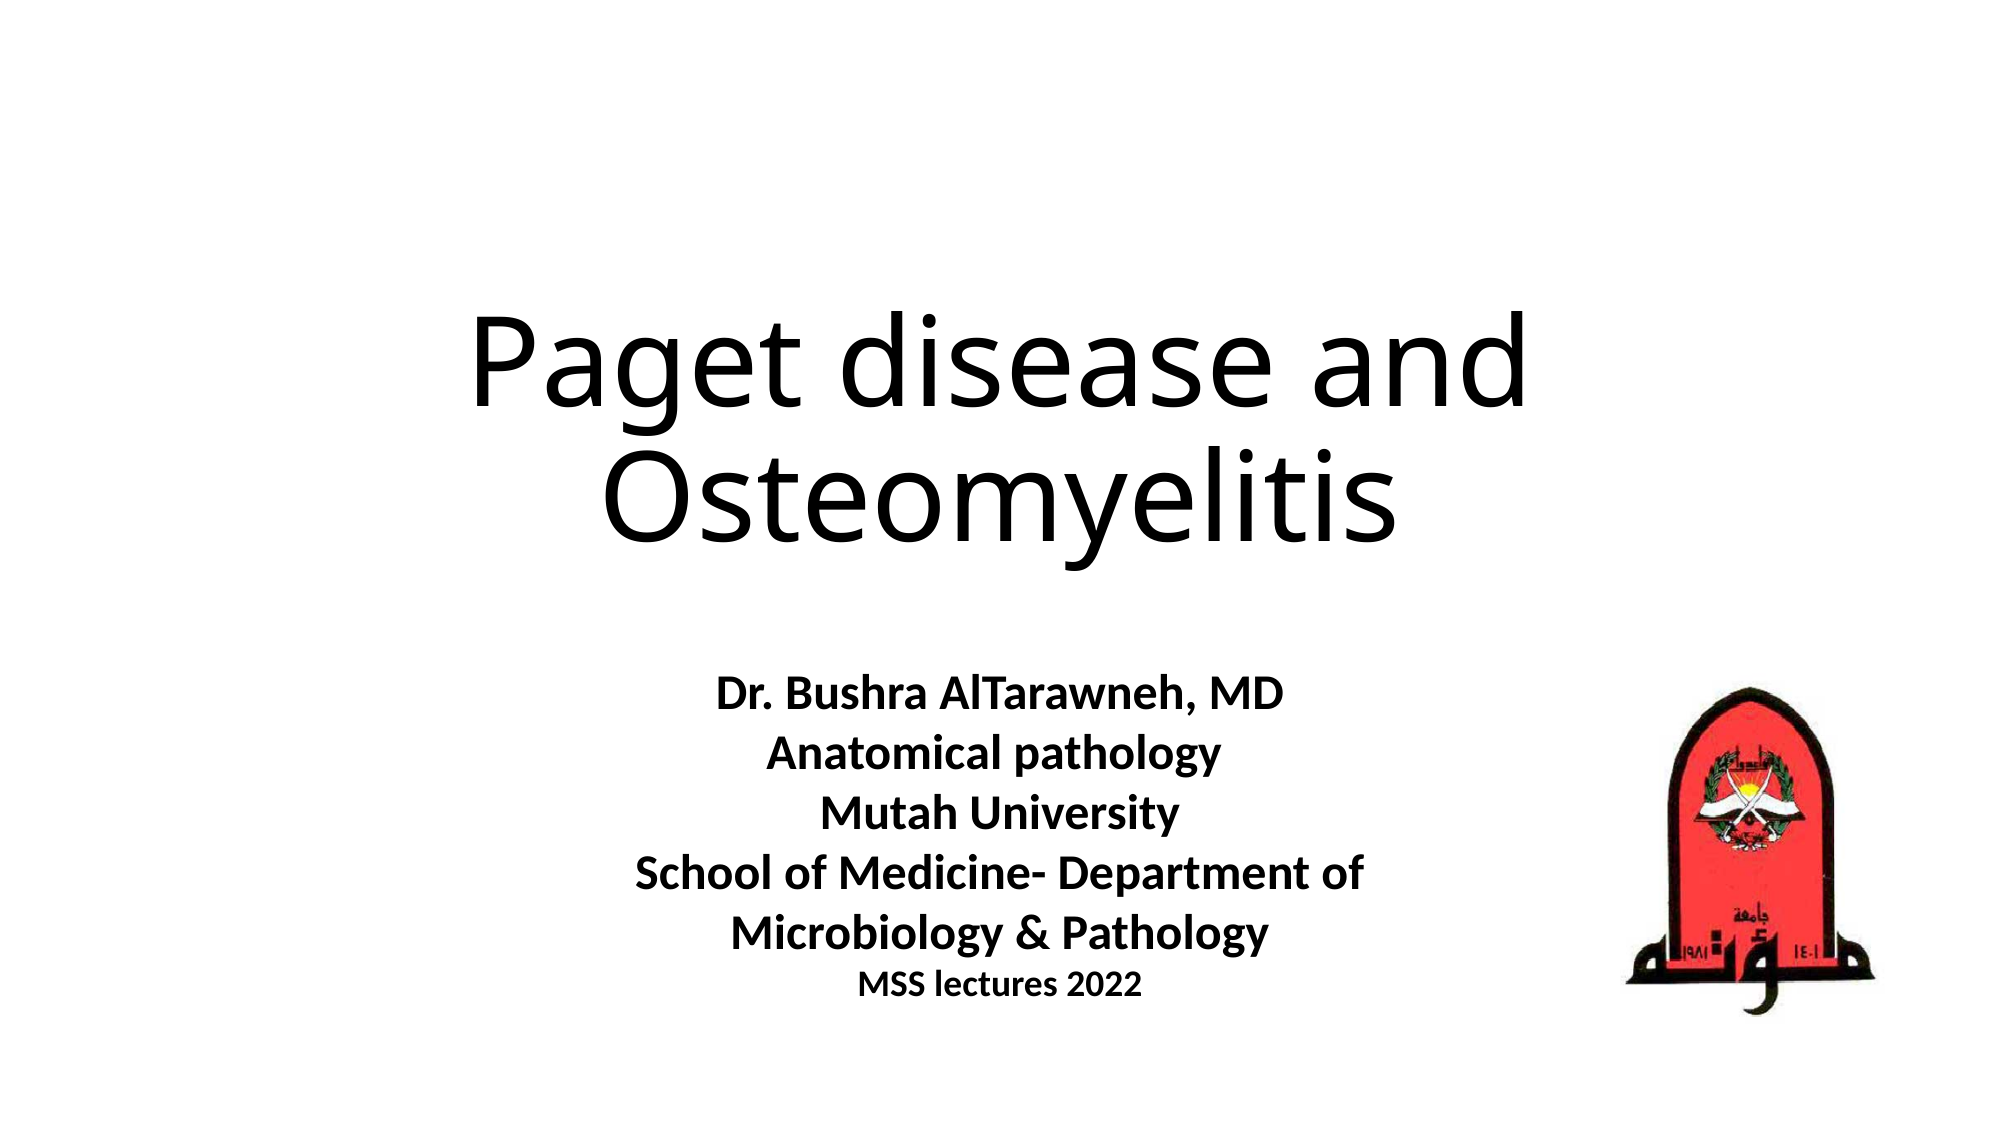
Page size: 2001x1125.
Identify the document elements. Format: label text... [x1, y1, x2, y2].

text_box Dr. Bushra AlTarawneh, MD Anatomical pathology Mutah University School of Medicine- Department of Microbiology & Pathology MSS lectures 2022 [500, 651, 1500, 1012]
picture [1579, 672, 1921, 1026]
title Paget disease and Osteomyelitis [249, 184, 1750, 576]
